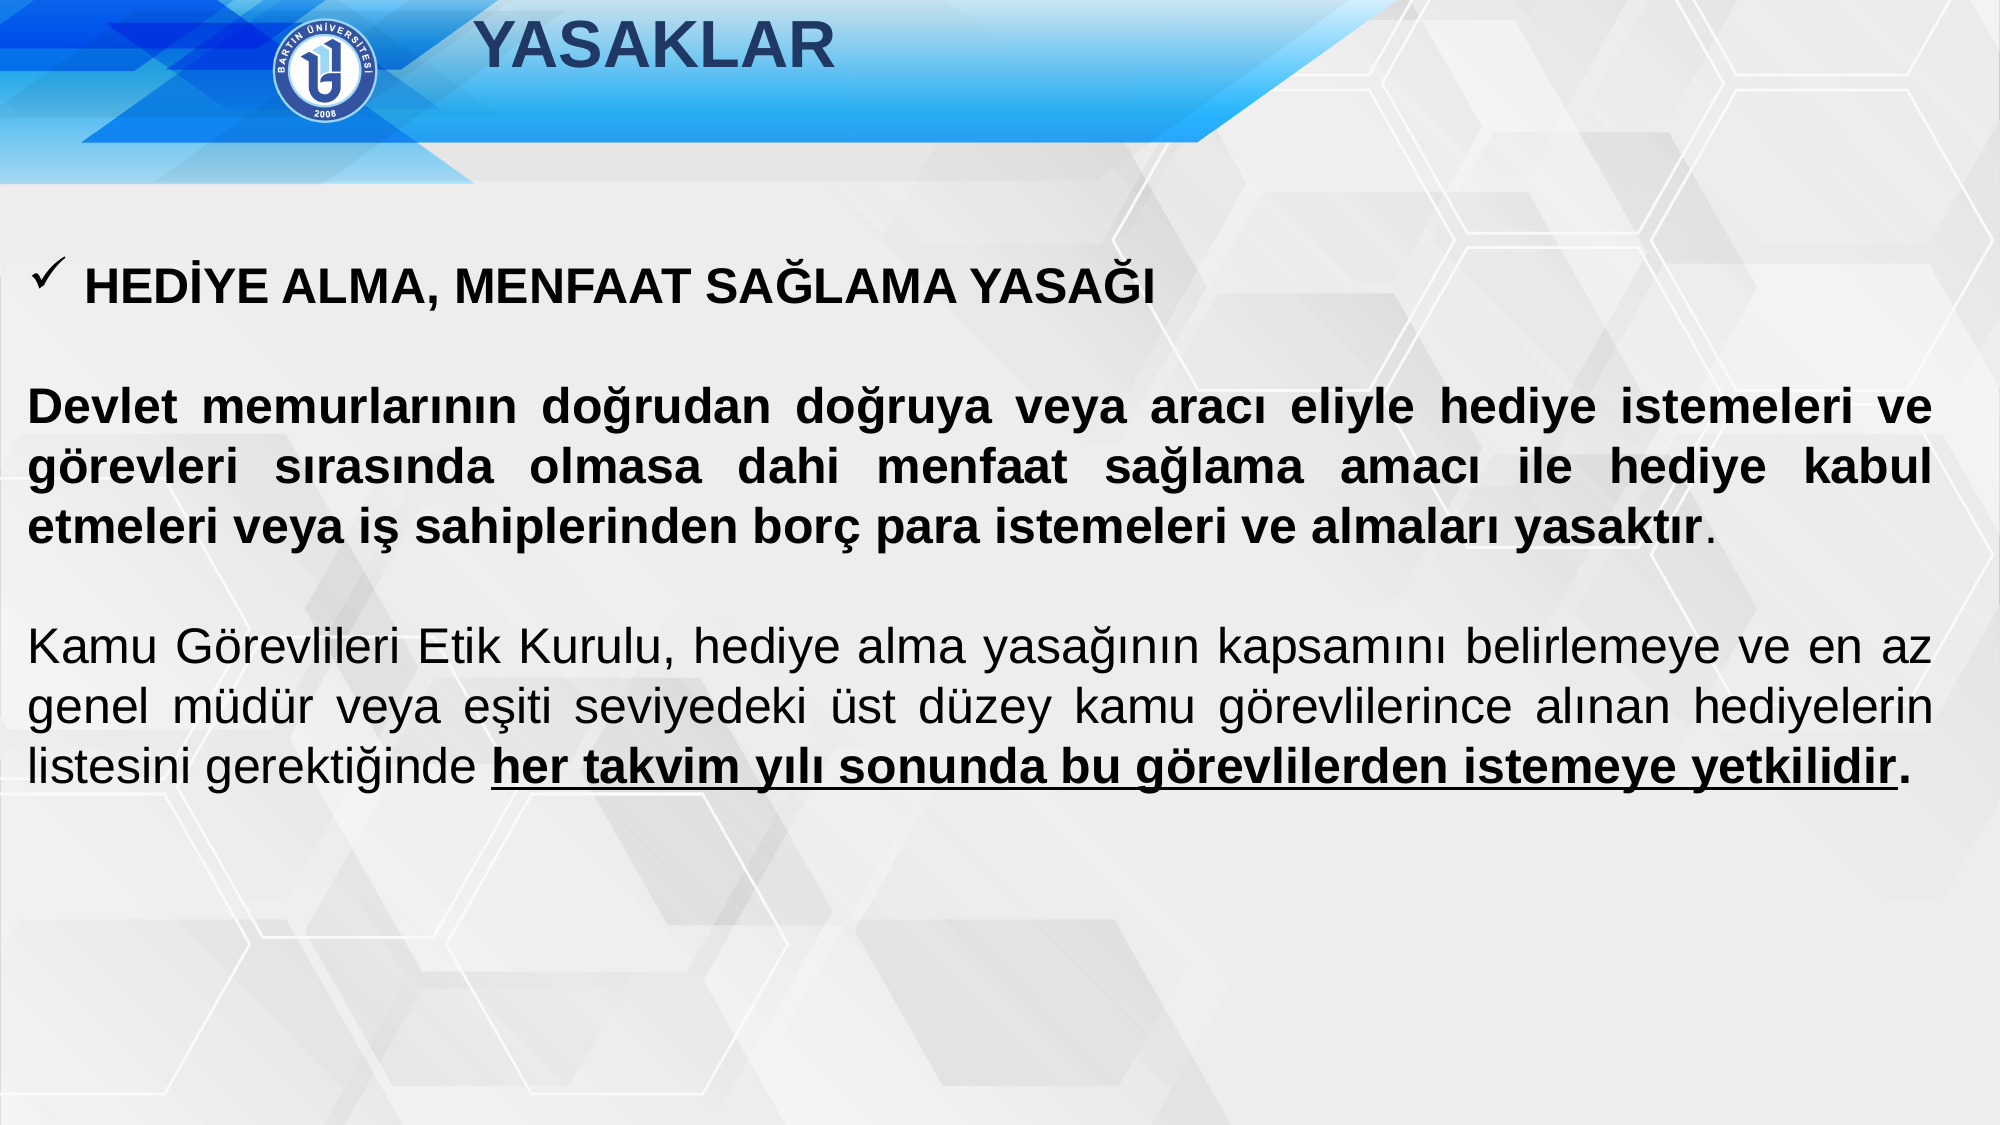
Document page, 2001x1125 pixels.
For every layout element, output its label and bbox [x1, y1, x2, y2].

picture [0, 0, 2000, 1125]
text_box [0, 0, 1420, 198]
